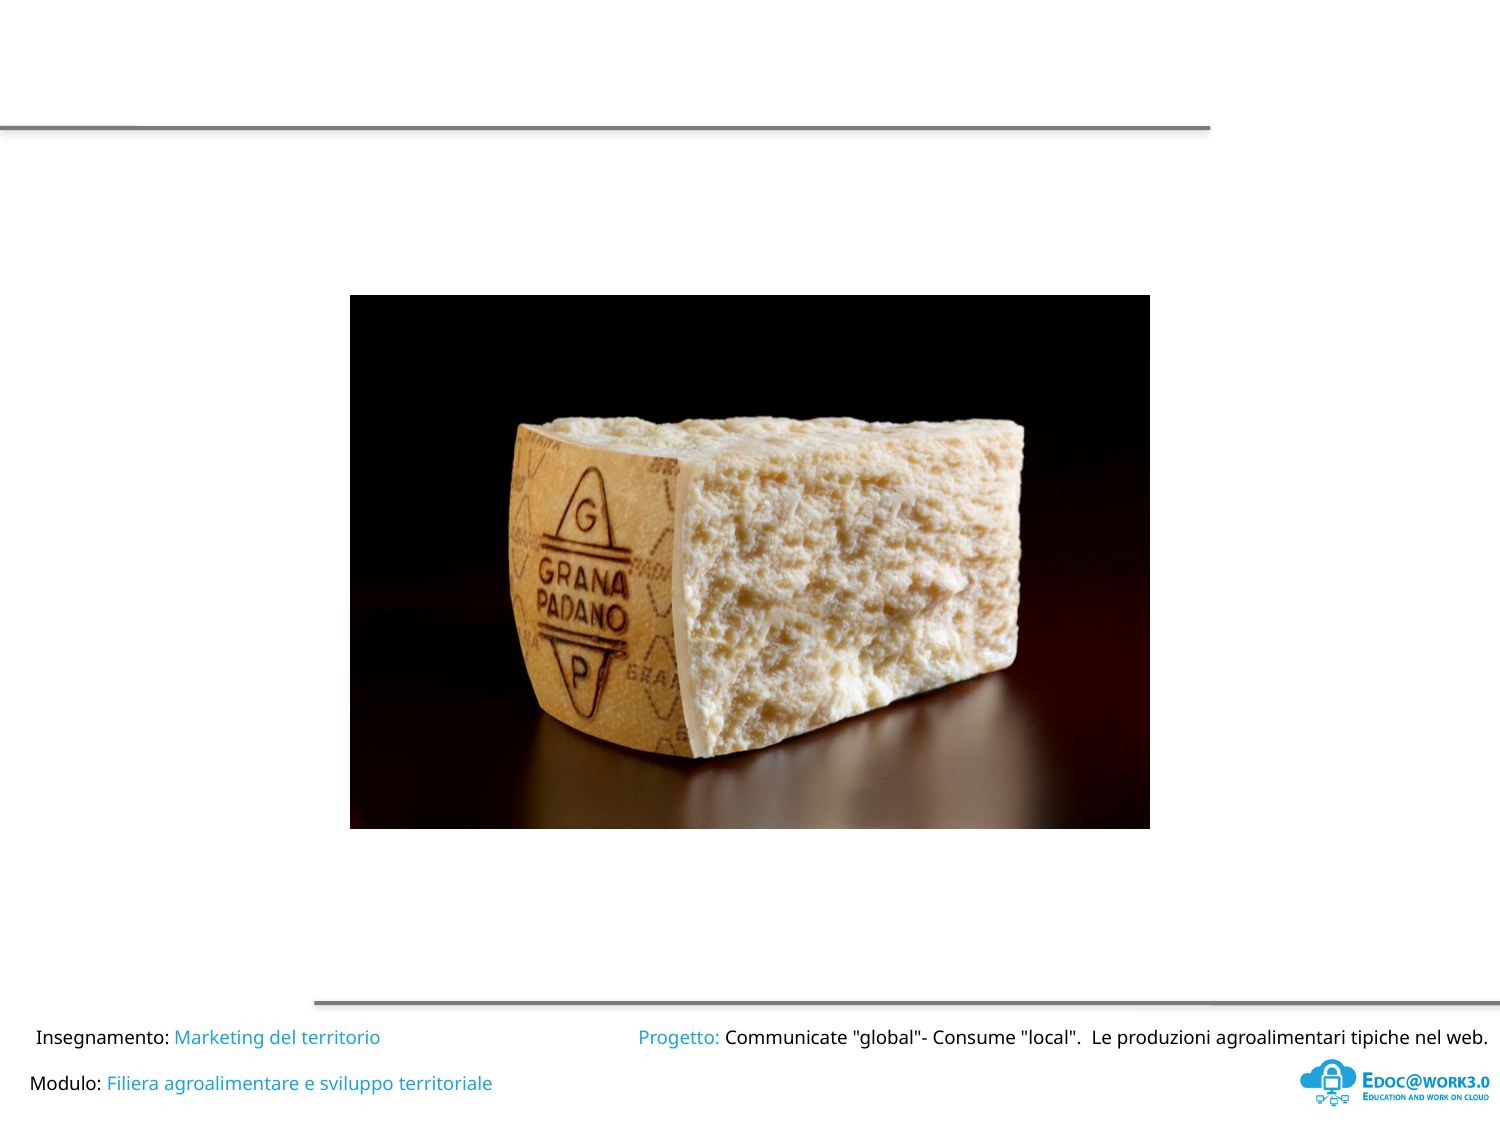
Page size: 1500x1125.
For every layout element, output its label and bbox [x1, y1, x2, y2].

picture [349, 295, 1151, 830]
picture [1298, 1057, 1500, 1111]
